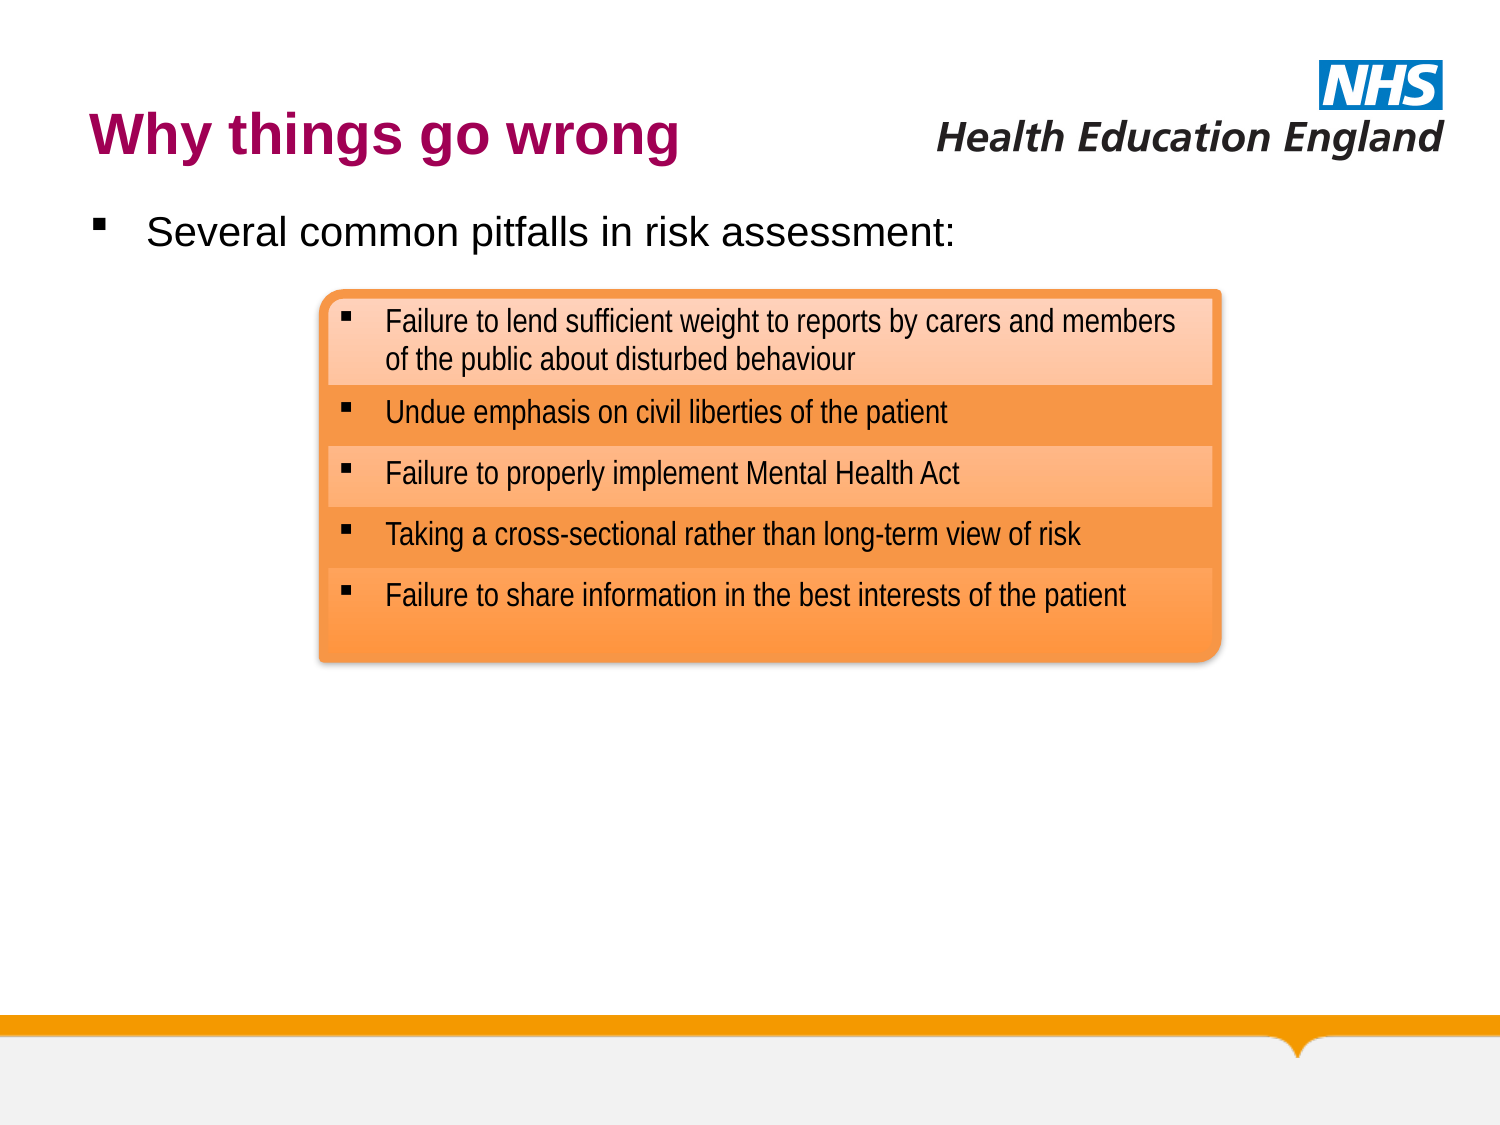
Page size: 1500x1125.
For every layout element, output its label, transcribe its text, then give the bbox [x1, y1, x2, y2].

table_cell Taking a cross-sectional rather than long-term view of risk [324, 507, 1217, 568]
text_box Several common pitfalls in risk assessment: [74, 196, 1440, 295]
table_header Failure to lend sufficient weight to reports by carers and members of the public about disturbed behaviour [324, 295, 1217, 385]
text_box [323, 310, 1217, 658]
table_cell Failure to share information in the best interests of the patient [324, 568, 1217, 629]
picture [936, 59, 1445, 161]
table_cell Failure to properly implement Mental Health Act [324, 446, 1217, 507]
title Why things go wrong [75, 88, 1350, 196]
table_cell Undue emphasis on civil liberties of the patient [324, 385, 1217, 446]
